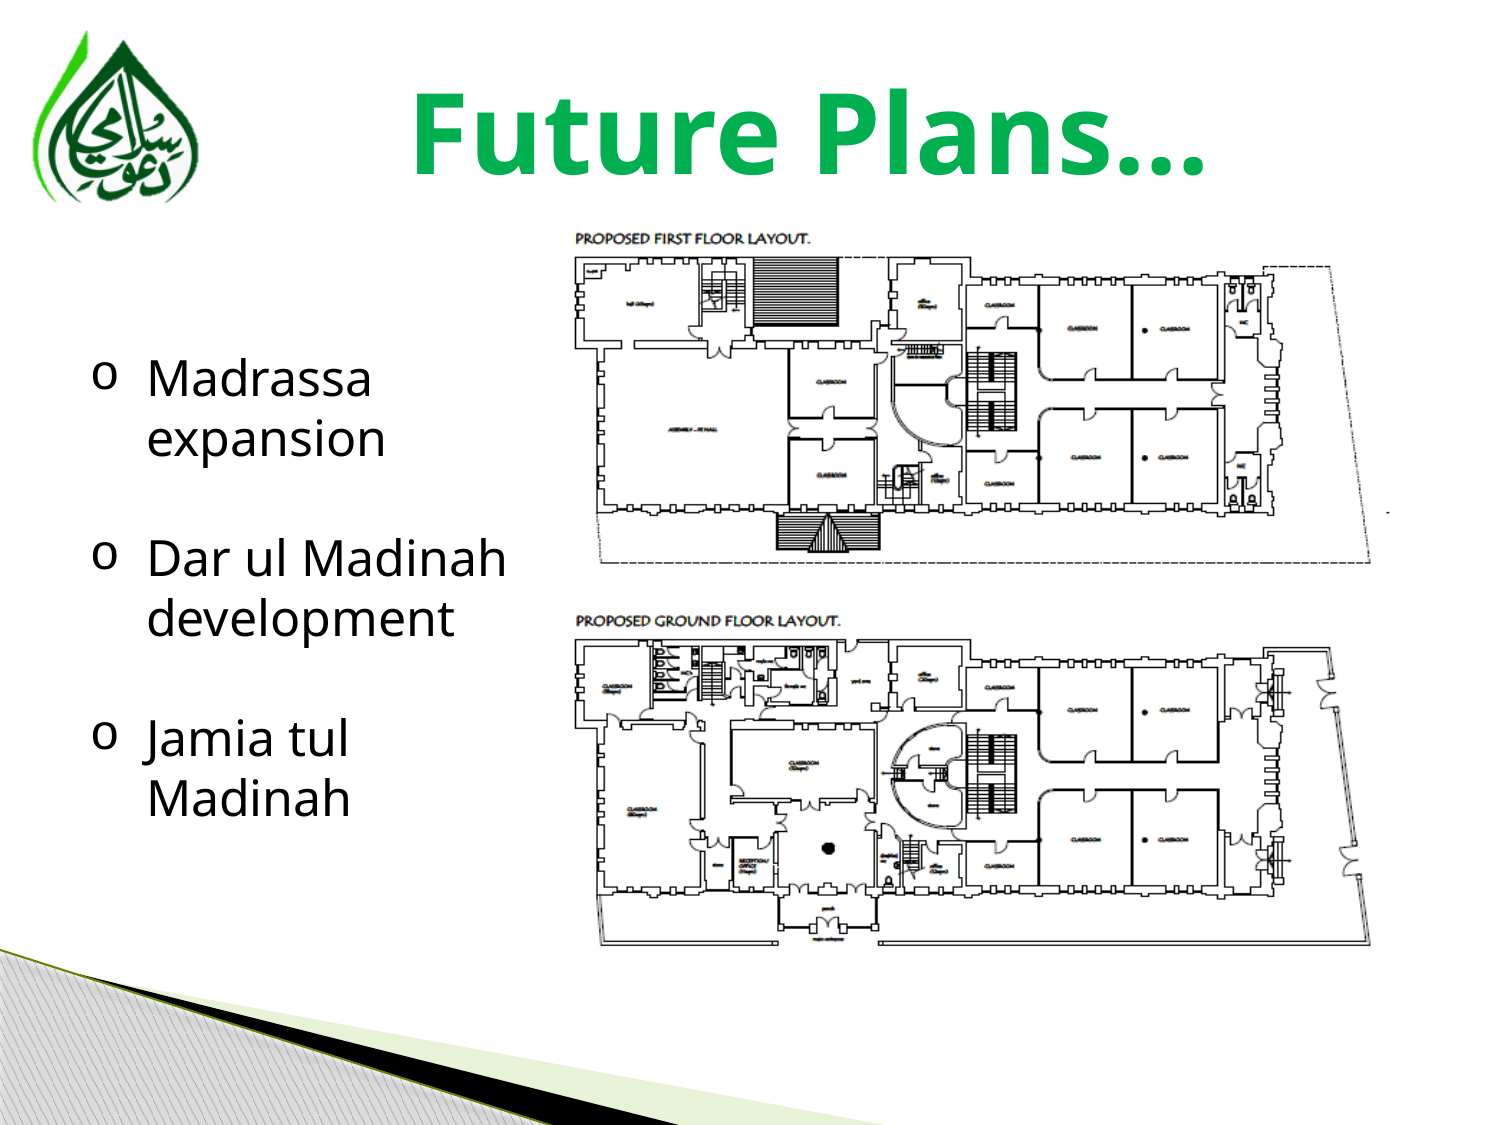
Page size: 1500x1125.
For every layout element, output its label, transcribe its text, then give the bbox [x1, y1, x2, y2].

picture [572, 219, 1390, 965]
picture [29, 30, 203, 209]
text_box Madrassa expansion Dar ul Madinah development Jamia tul Madinah [0, 278, 544, 954]
text_box Future Plans… [253, 54, 1365, 205]
